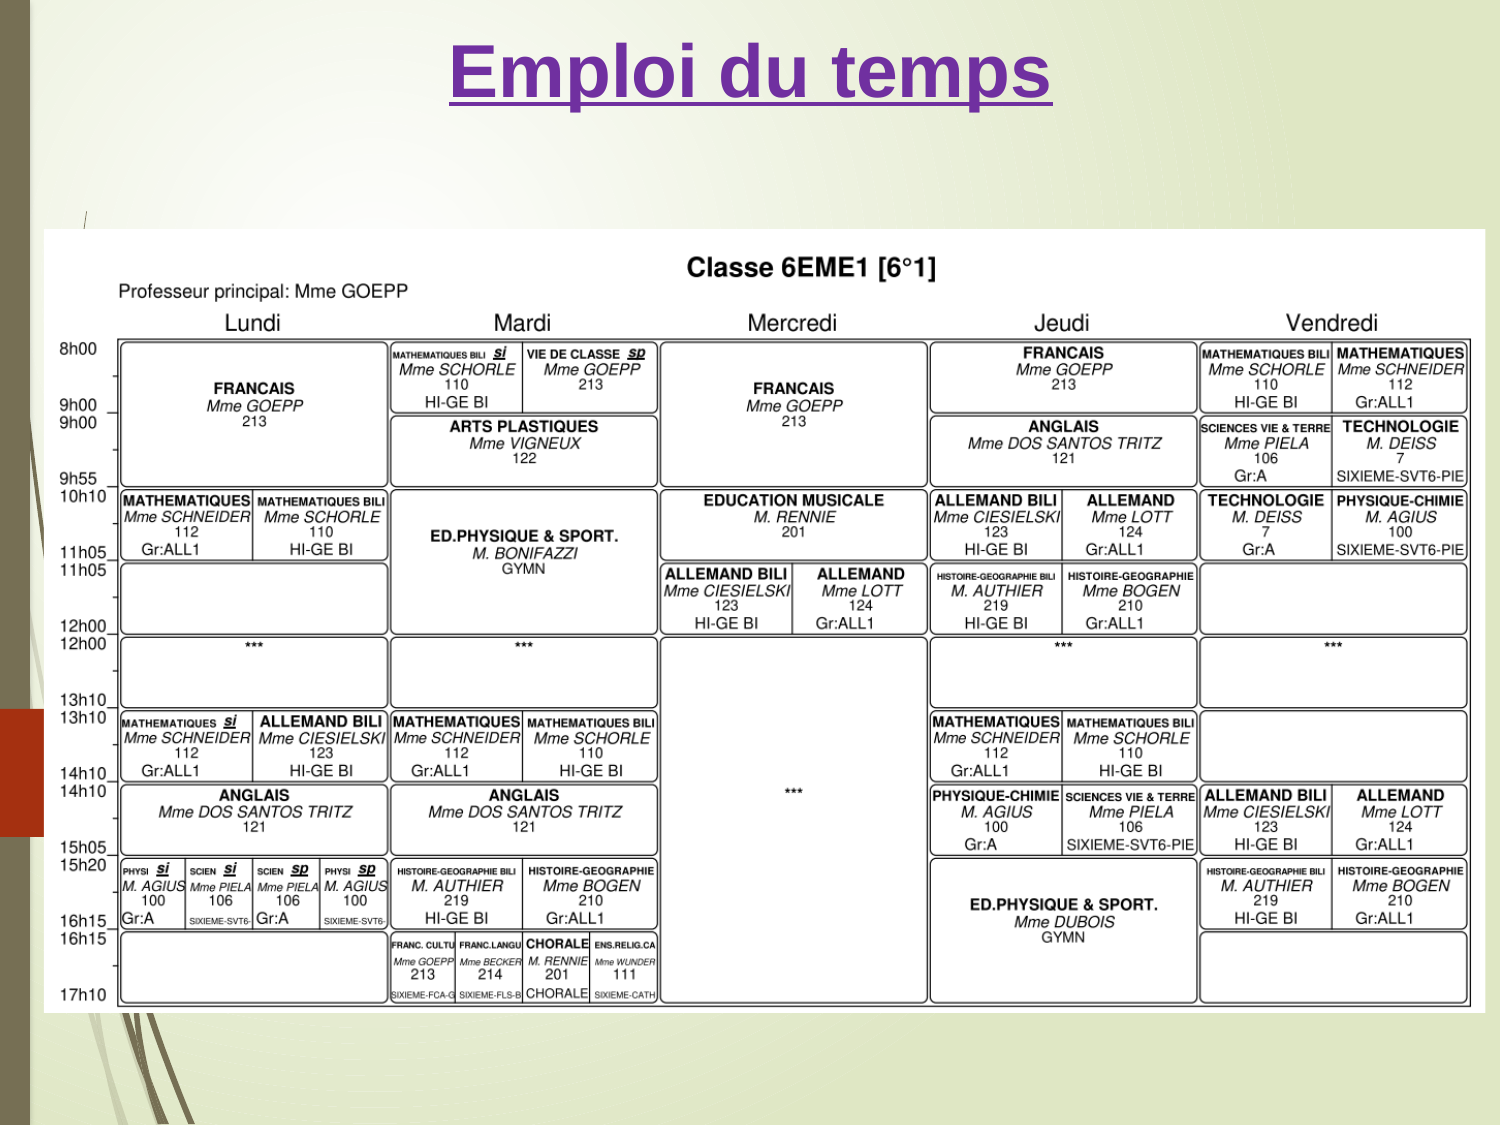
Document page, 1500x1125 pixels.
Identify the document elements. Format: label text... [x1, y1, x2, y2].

text_box Emploi du temps [434, 15, 1068, 120]
picture [43, 229, 1486, 1013]
